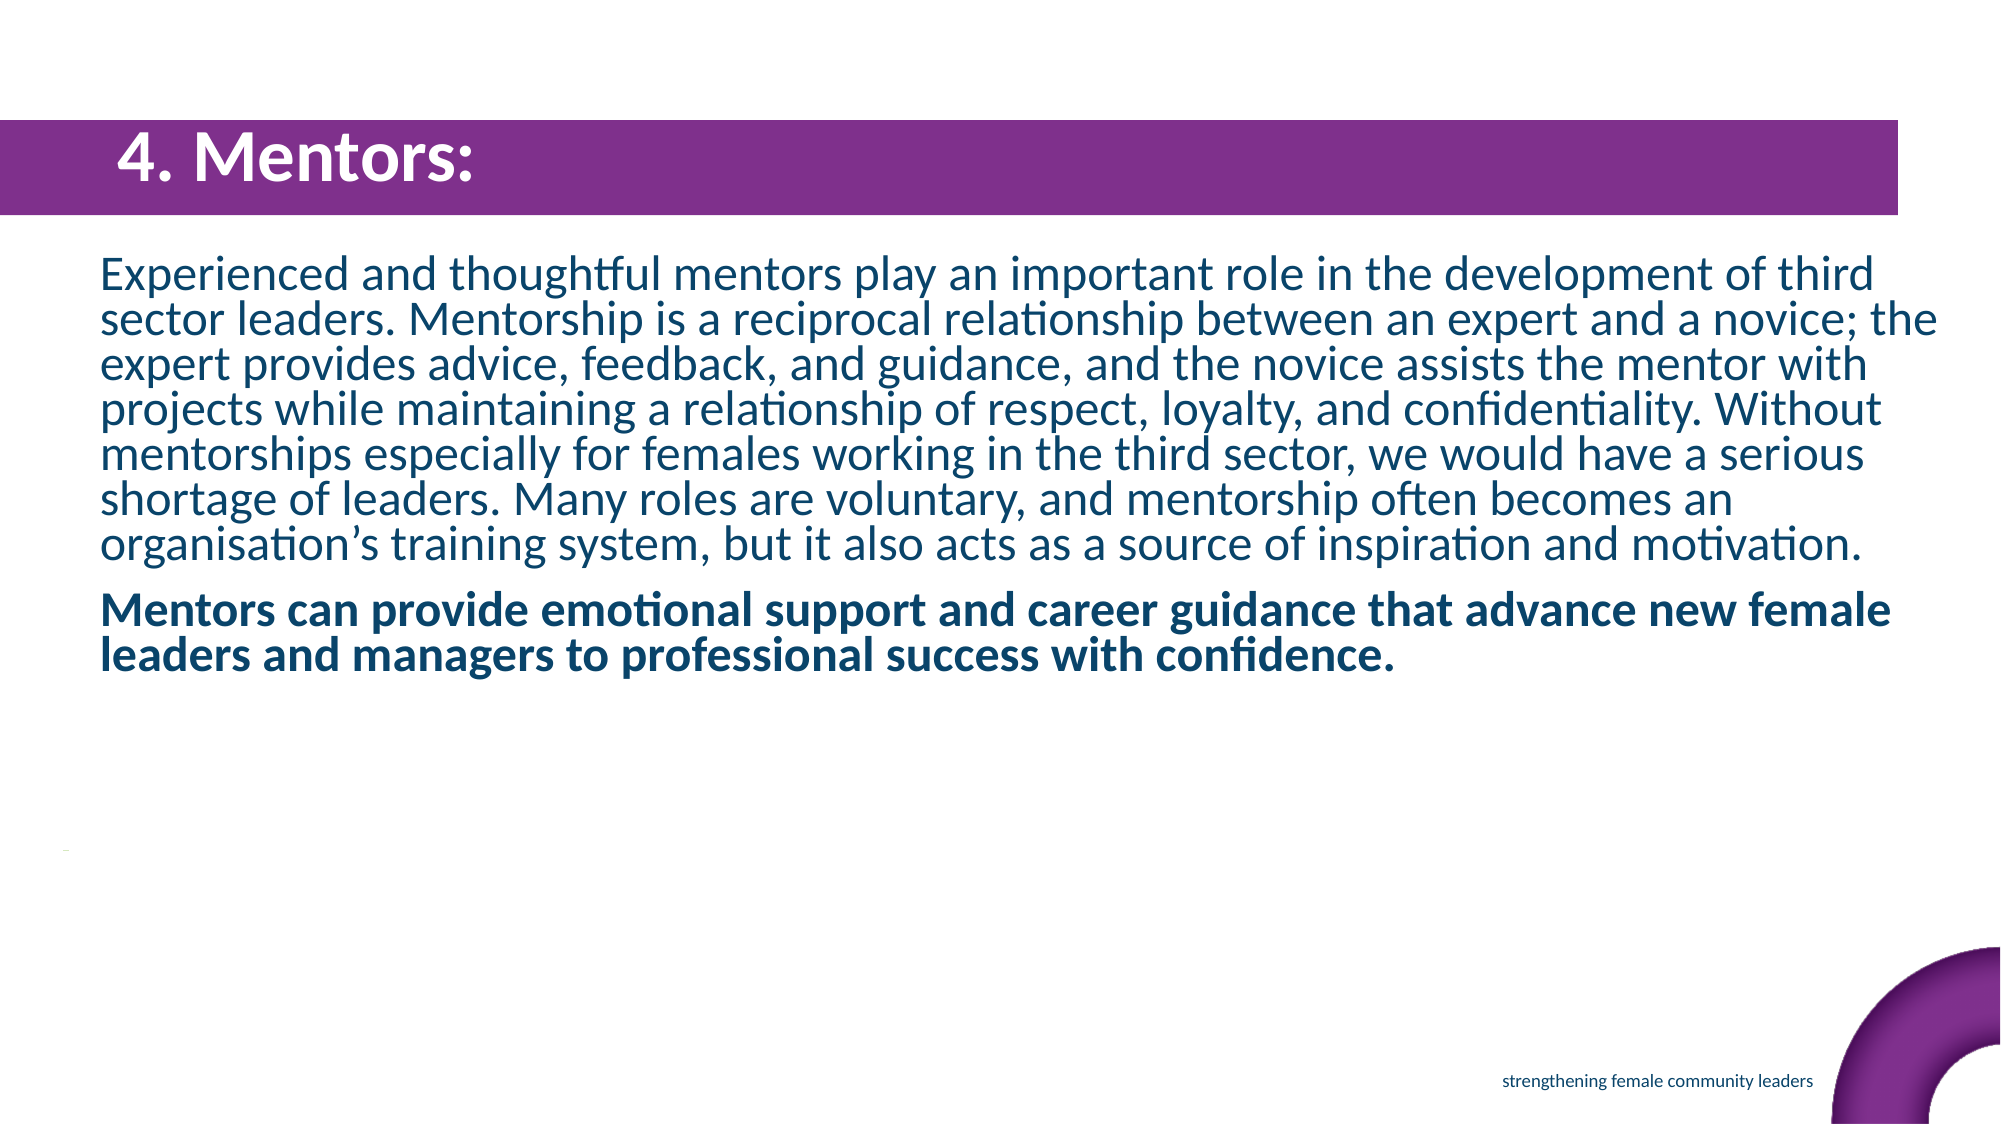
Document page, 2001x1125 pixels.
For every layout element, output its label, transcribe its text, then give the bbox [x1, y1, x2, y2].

list Experienced and thoughtful mentors play an important role in the development of third sector leaders. Mentorship is a reciprocal relationship between an expert and a novice; the expert provides advice, feedback, and guidance, and the novice assists the mentor with projects while maintaining a relationship of respect, loyalty, and confidentiality. Without mentorships especially for females working in the third sector, we would have a serious shortage of leaders. Many roles are voluntary, and mentorship often becomes an organisation’s training system, but it also acts as a source of inspiration and motivation. Mentors can provide emotional support and career guidance that advance new female leaders and managers to professional success with confidence. [47, 246, 1964, 1110]
picture [1815, 937, 2001, 1123]
list 4. Mentors: [0, 120, 1898, 216]
